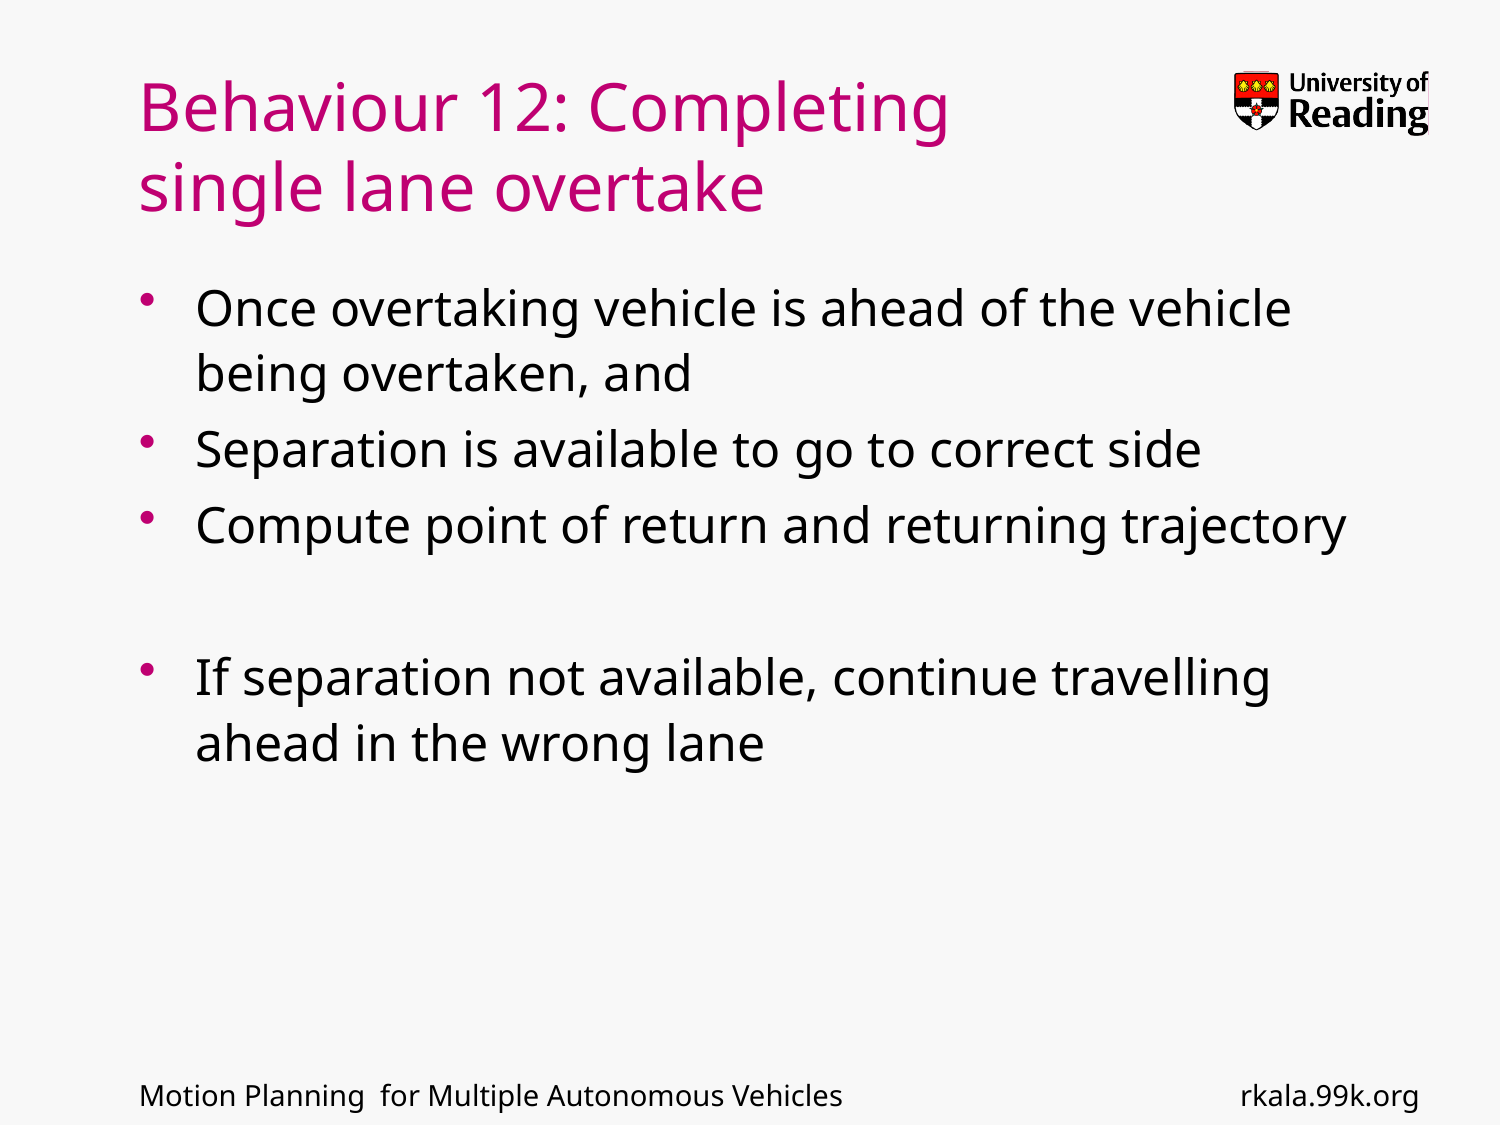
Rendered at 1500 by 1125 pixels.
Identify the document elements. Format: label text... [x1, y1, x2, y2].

slide_number rkala.99k.org [1210, 1069, 1436, 1125]
title Behaviour 12: Completing single lane overtake [123, 45, 1140, 233]
picture [1234, 71, 1429, 136]
list Once overtaking vehicle is ahead of the vehicle being overtaken, and Separation is available to go to correct side Compute point of return and returning trajectory If separation not available, continue travelling ahead in the wrong lane [123, 262, 1425, 975]
